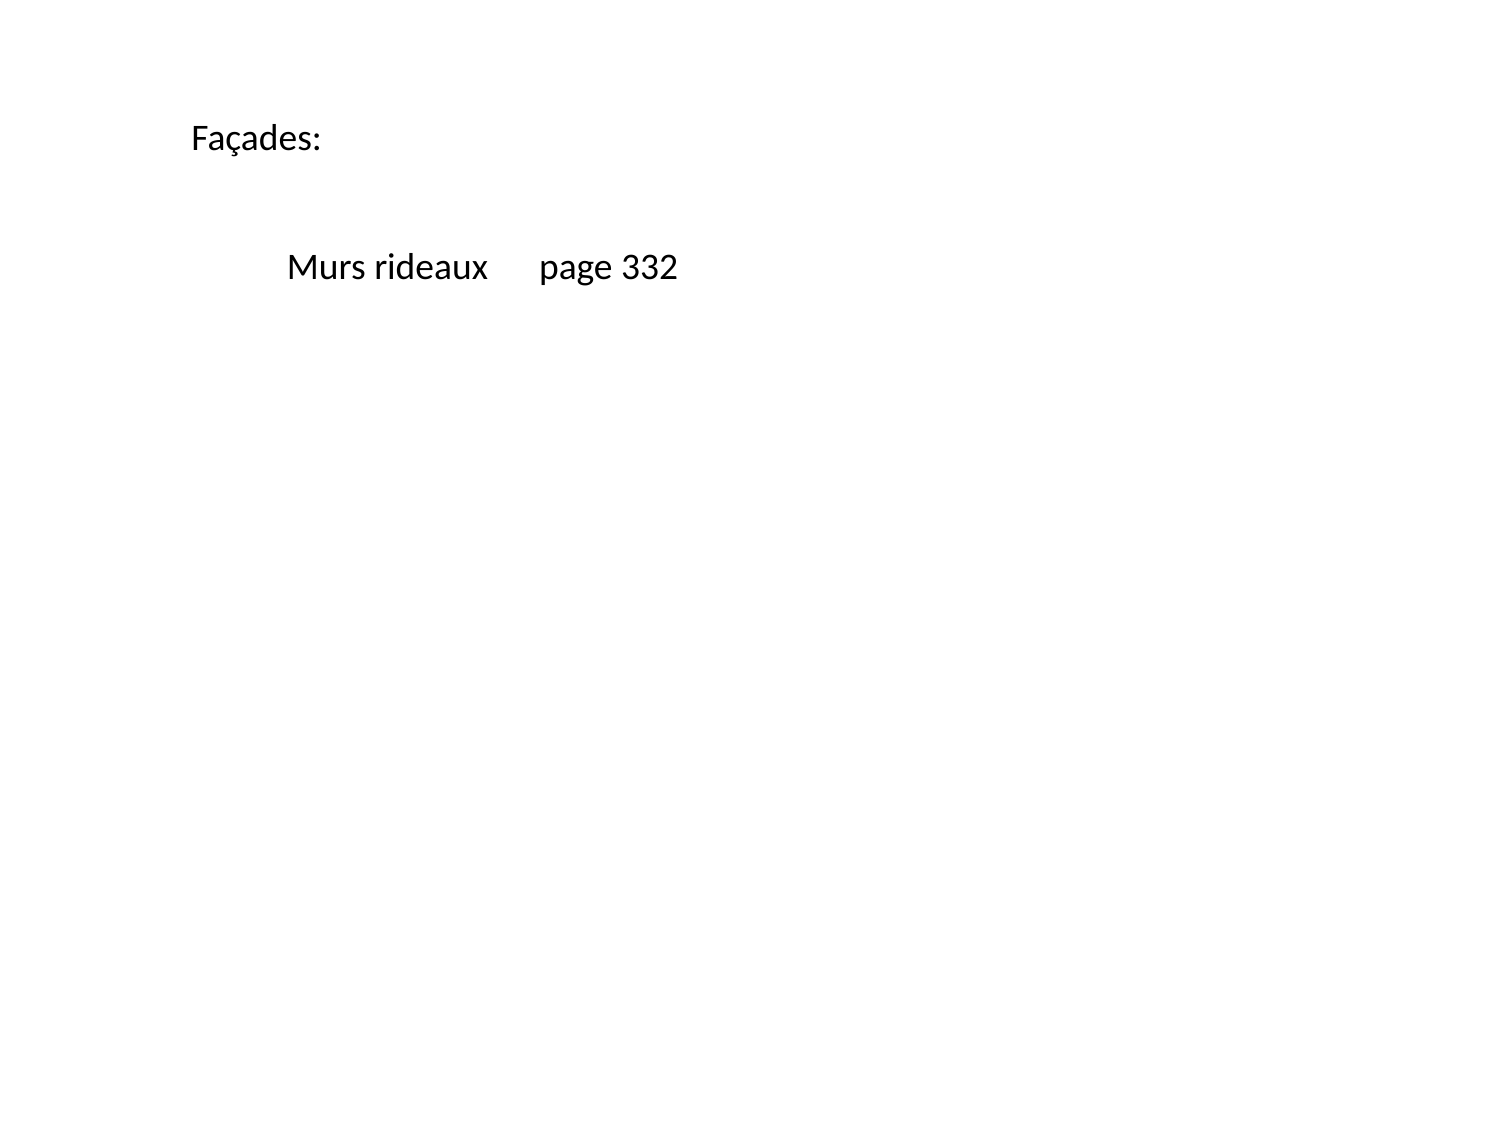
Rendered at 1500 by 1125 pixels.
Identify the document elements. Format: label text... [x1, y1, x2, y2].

text_box Murs rideaux page 332 [272, 234, 694, 295]
text_box Façades: [176, 105, 338, 166]
